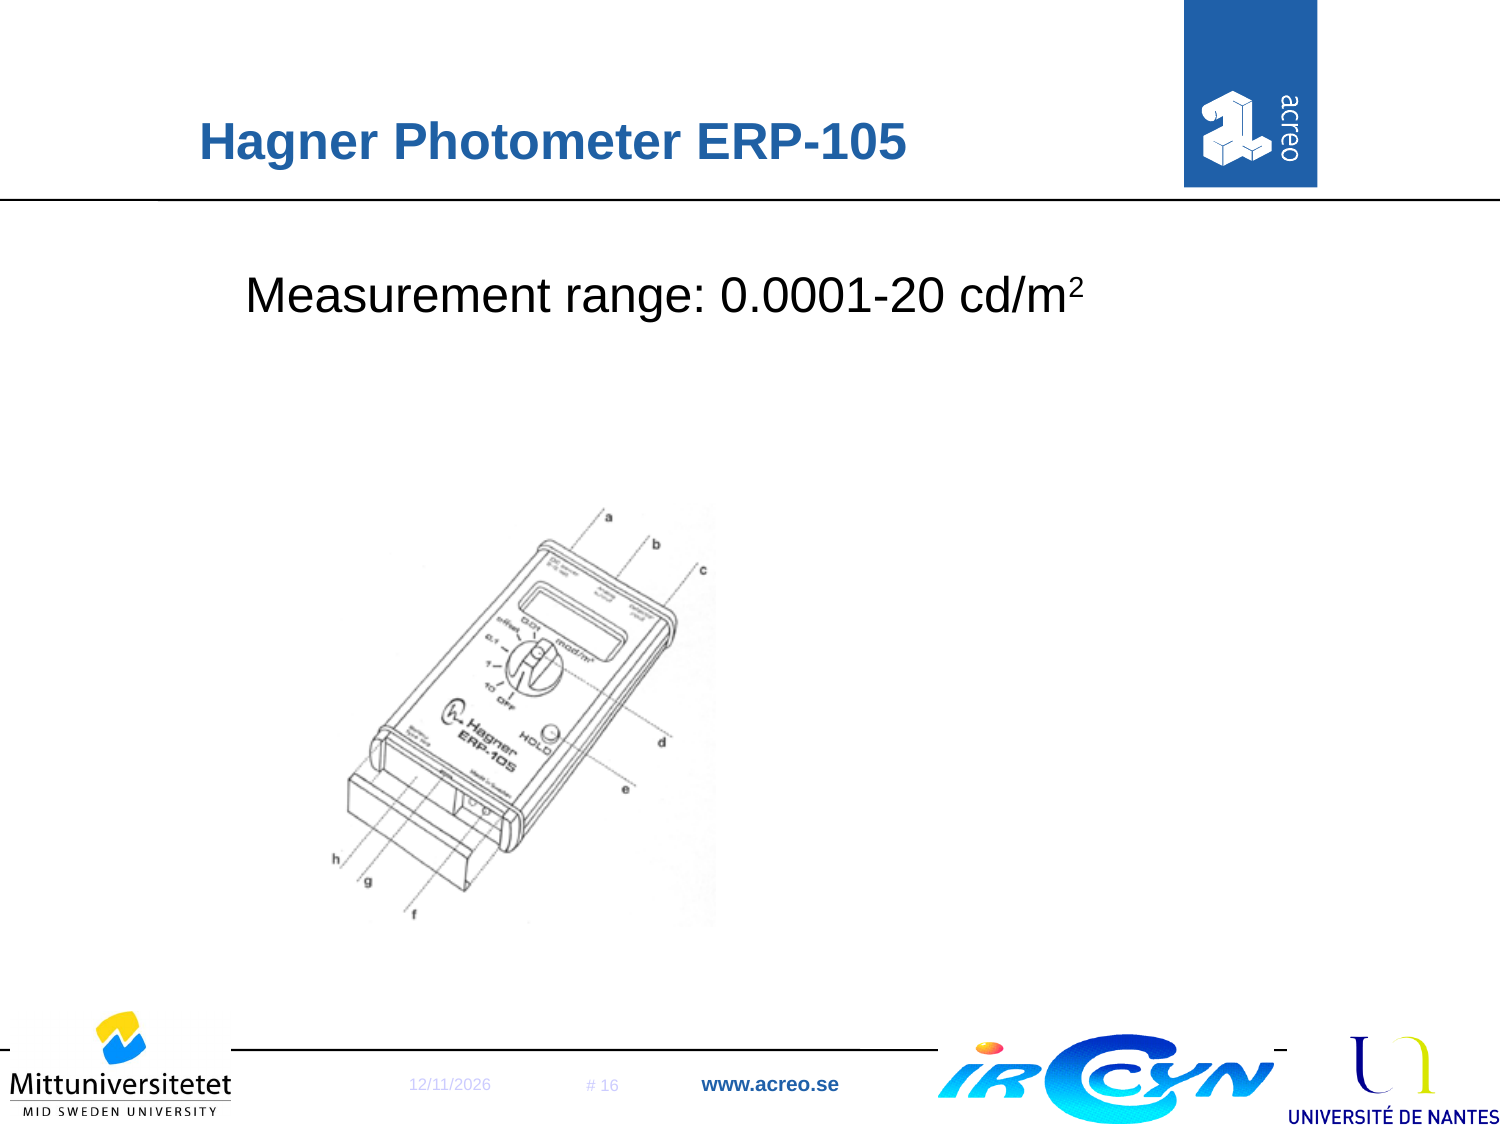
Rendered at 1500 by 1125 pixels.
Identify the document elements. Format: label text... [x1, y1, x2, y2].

title Hagner Photometer ERP-105 [184, 99, 1205, 201]
picture [1287, 1034, 1500, 1125]
picture [10, 1011, 231, 1116]
picture [938, 1034, 1274, 1124]
picture [324, 503, 716, 928]
list Measurement range: 0.0001-20 cd/m2 [229, 255, 1117, 994]
